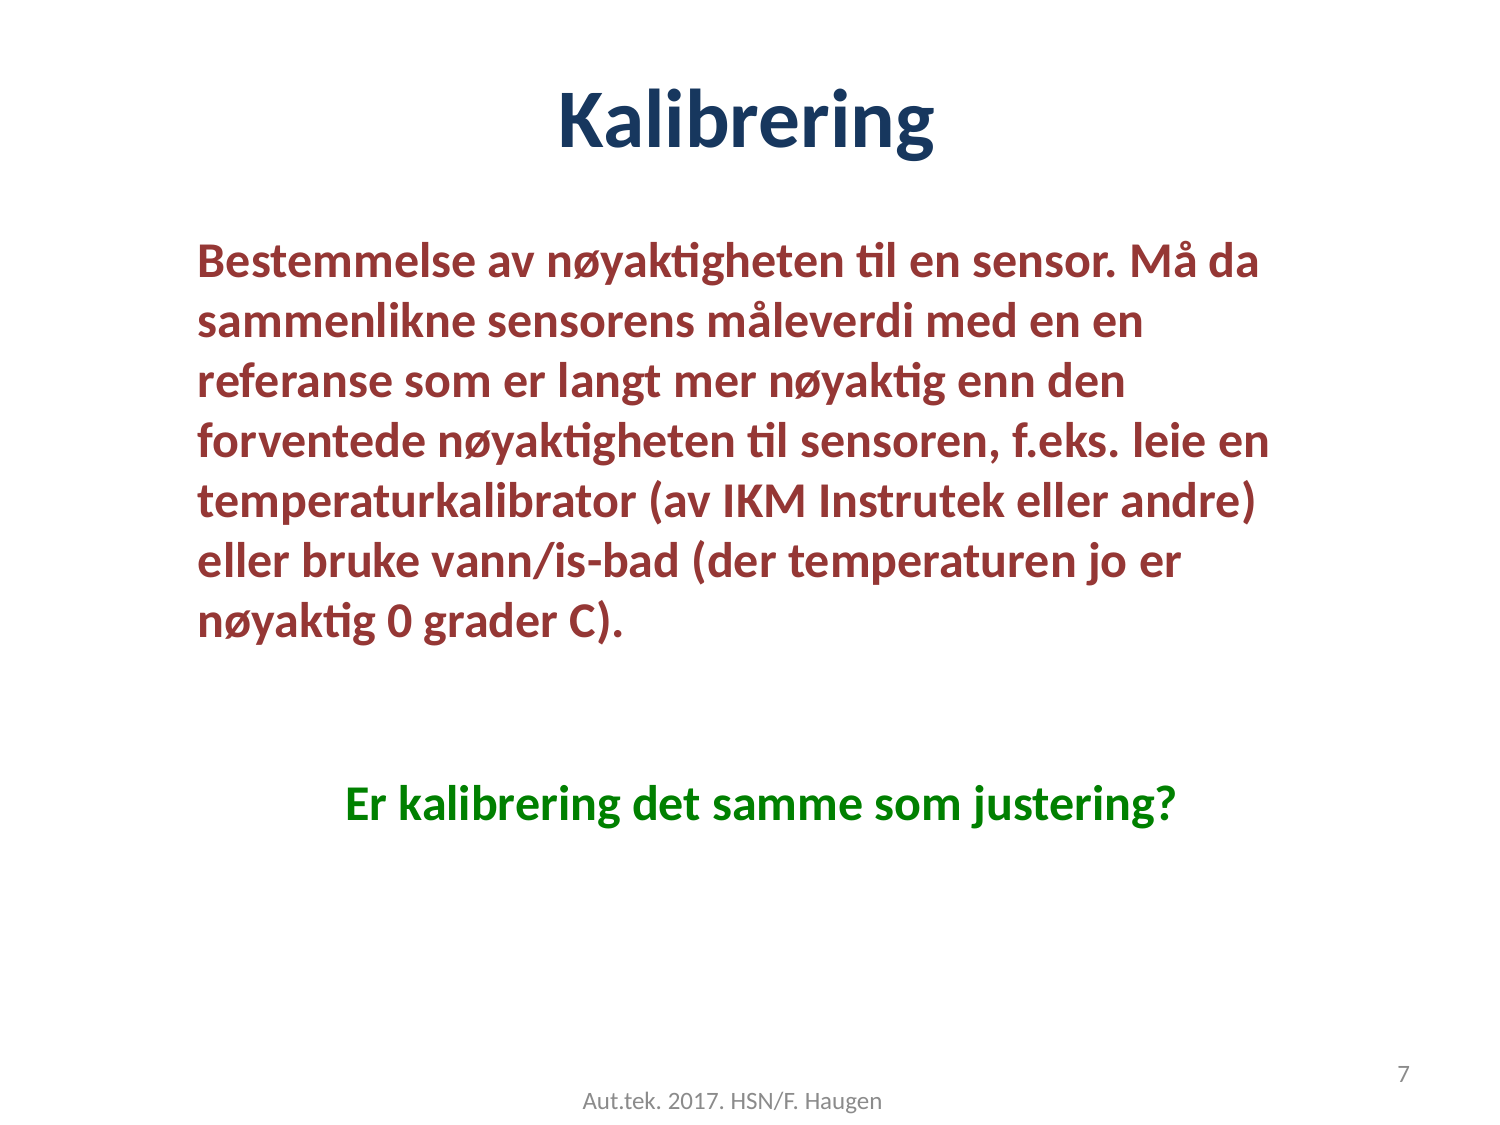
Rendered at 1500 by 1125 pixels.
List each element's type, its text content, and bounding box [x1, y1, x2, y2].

slide_number 7 [1074, 1042, 1425, 1103]
text_box Bestemmelse av nøyaktigheten til en sensor. Må da sammenlikne sensorens måleverdi med en en referanse som er langt mer nøyaktig enn den forventede nøyaktigheten til sensoren, f.eks. leie en temperaturkalibrator (av IKM Instrutek eller andre) eller bruke vann/is-bad (der temperaturen jo er nøyaktig 0 grader C). [183, 219, 1341, 655]
footer Aut.tek. 2017. HSN/F. Haugen [442, 1069, 1023, 1125]
text_box Er kalibrering det samme som justering? [183, 763, 1341, 838]
title Kalibrering [11, 54, 1483, 174]
